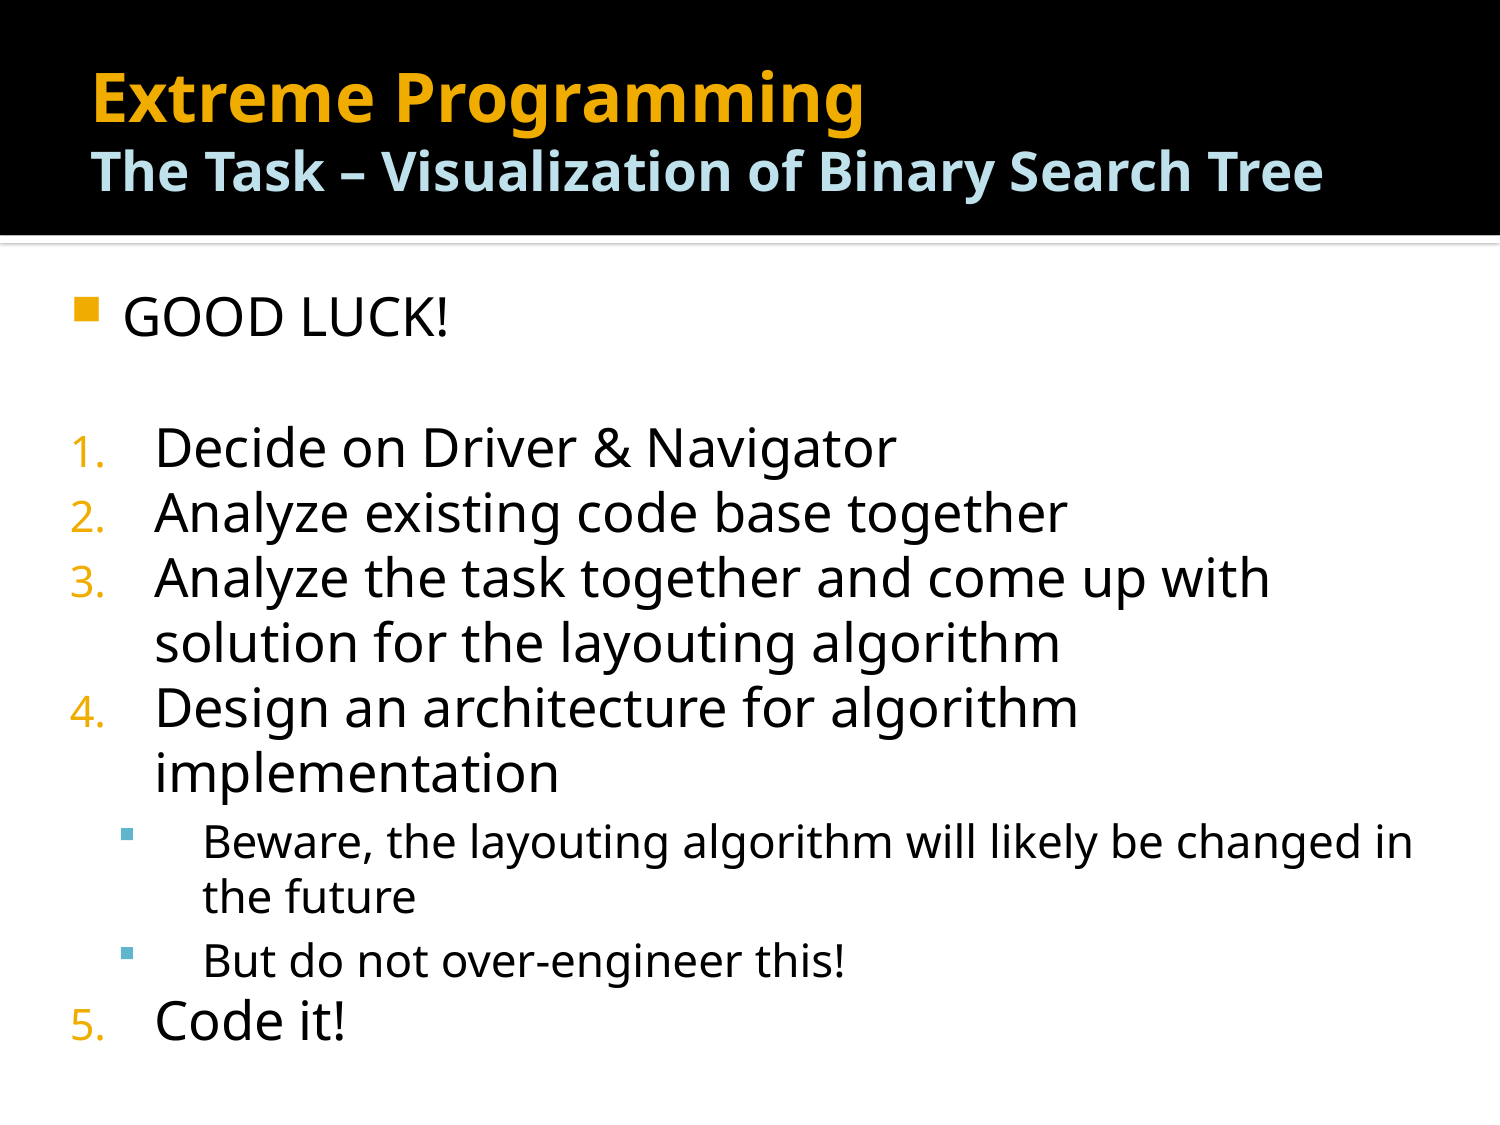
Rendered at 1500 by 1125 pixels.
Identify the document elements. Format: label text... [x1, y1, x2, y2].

title Extreme Programming The Task – Visualization of Binary Search Tree [75, 25, 1425, 231]
list GOOD LUCK! Decide on Driver & Navigator Analyze existing code base together Analyze the task together and come up with solution for the layouting algorithm Design an architecture for algorithm implementation Beware, the layouting algorithm will likely be changed in the future But do not over-engineer this! Code it! [41, 267, 1459, 1083]
